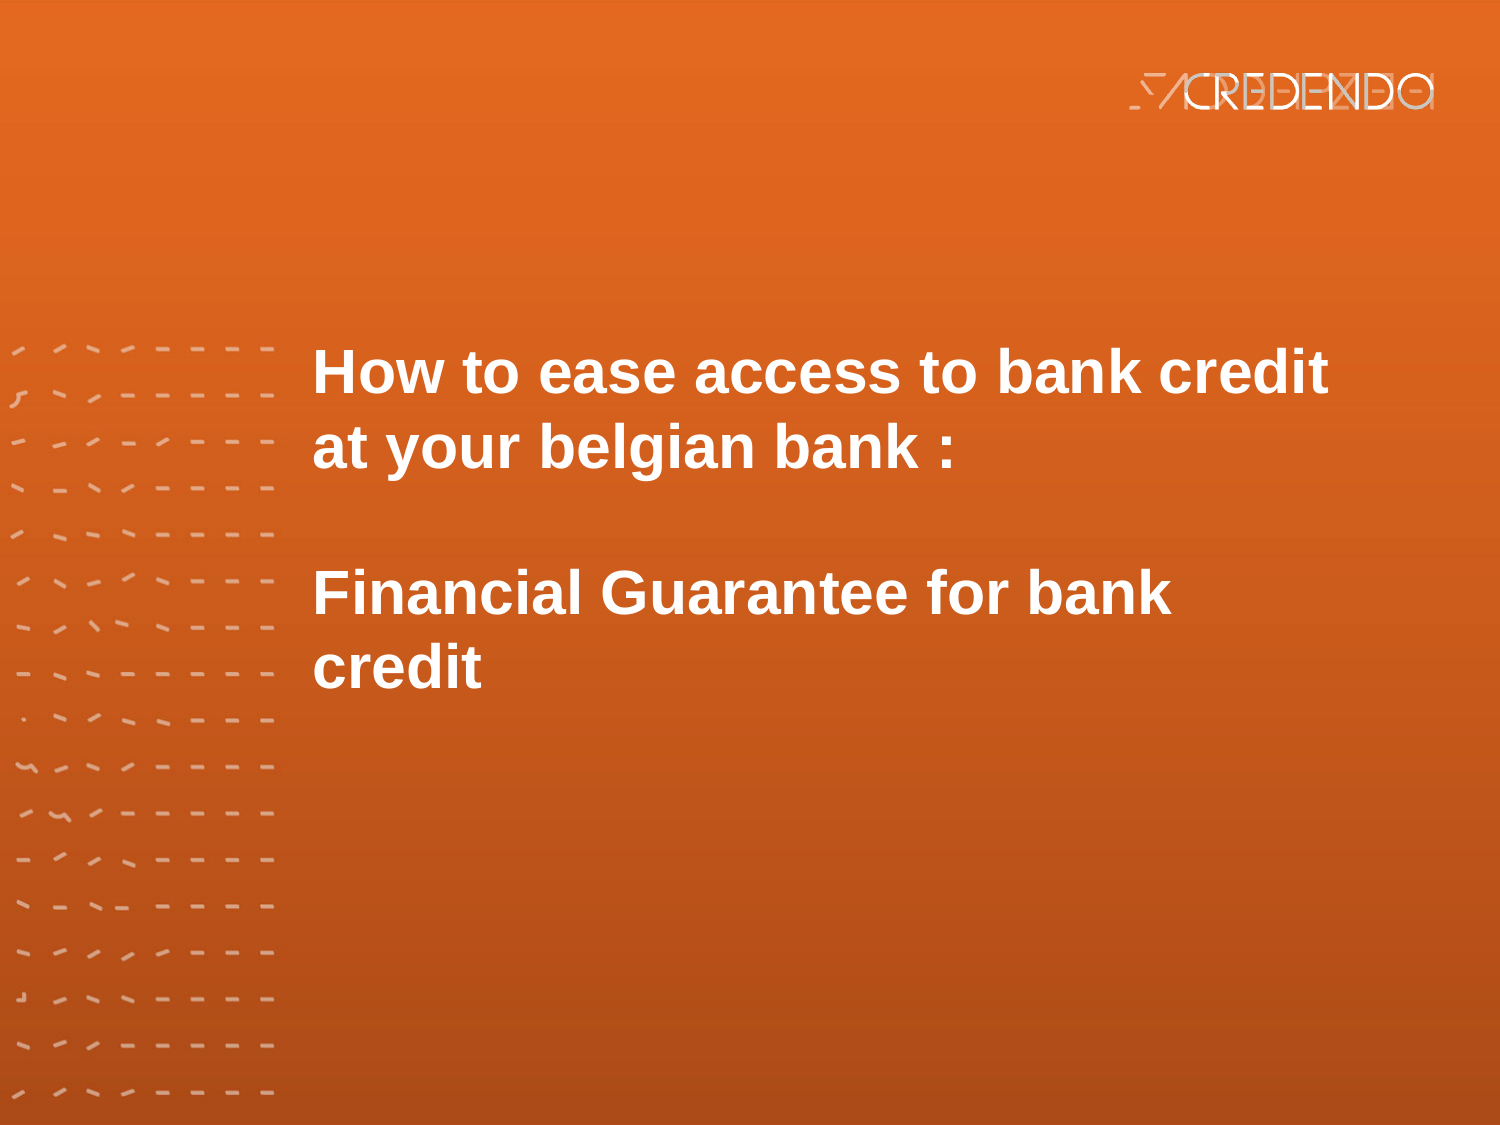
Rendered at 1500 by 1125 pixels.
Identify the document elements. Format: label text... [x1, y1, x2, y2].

picture [0, 0, 1500, 1125]
list How to ease access to bank credit at your belgian bank : Financial Guarantee for bank credit [312, 330, 1347, 774]
